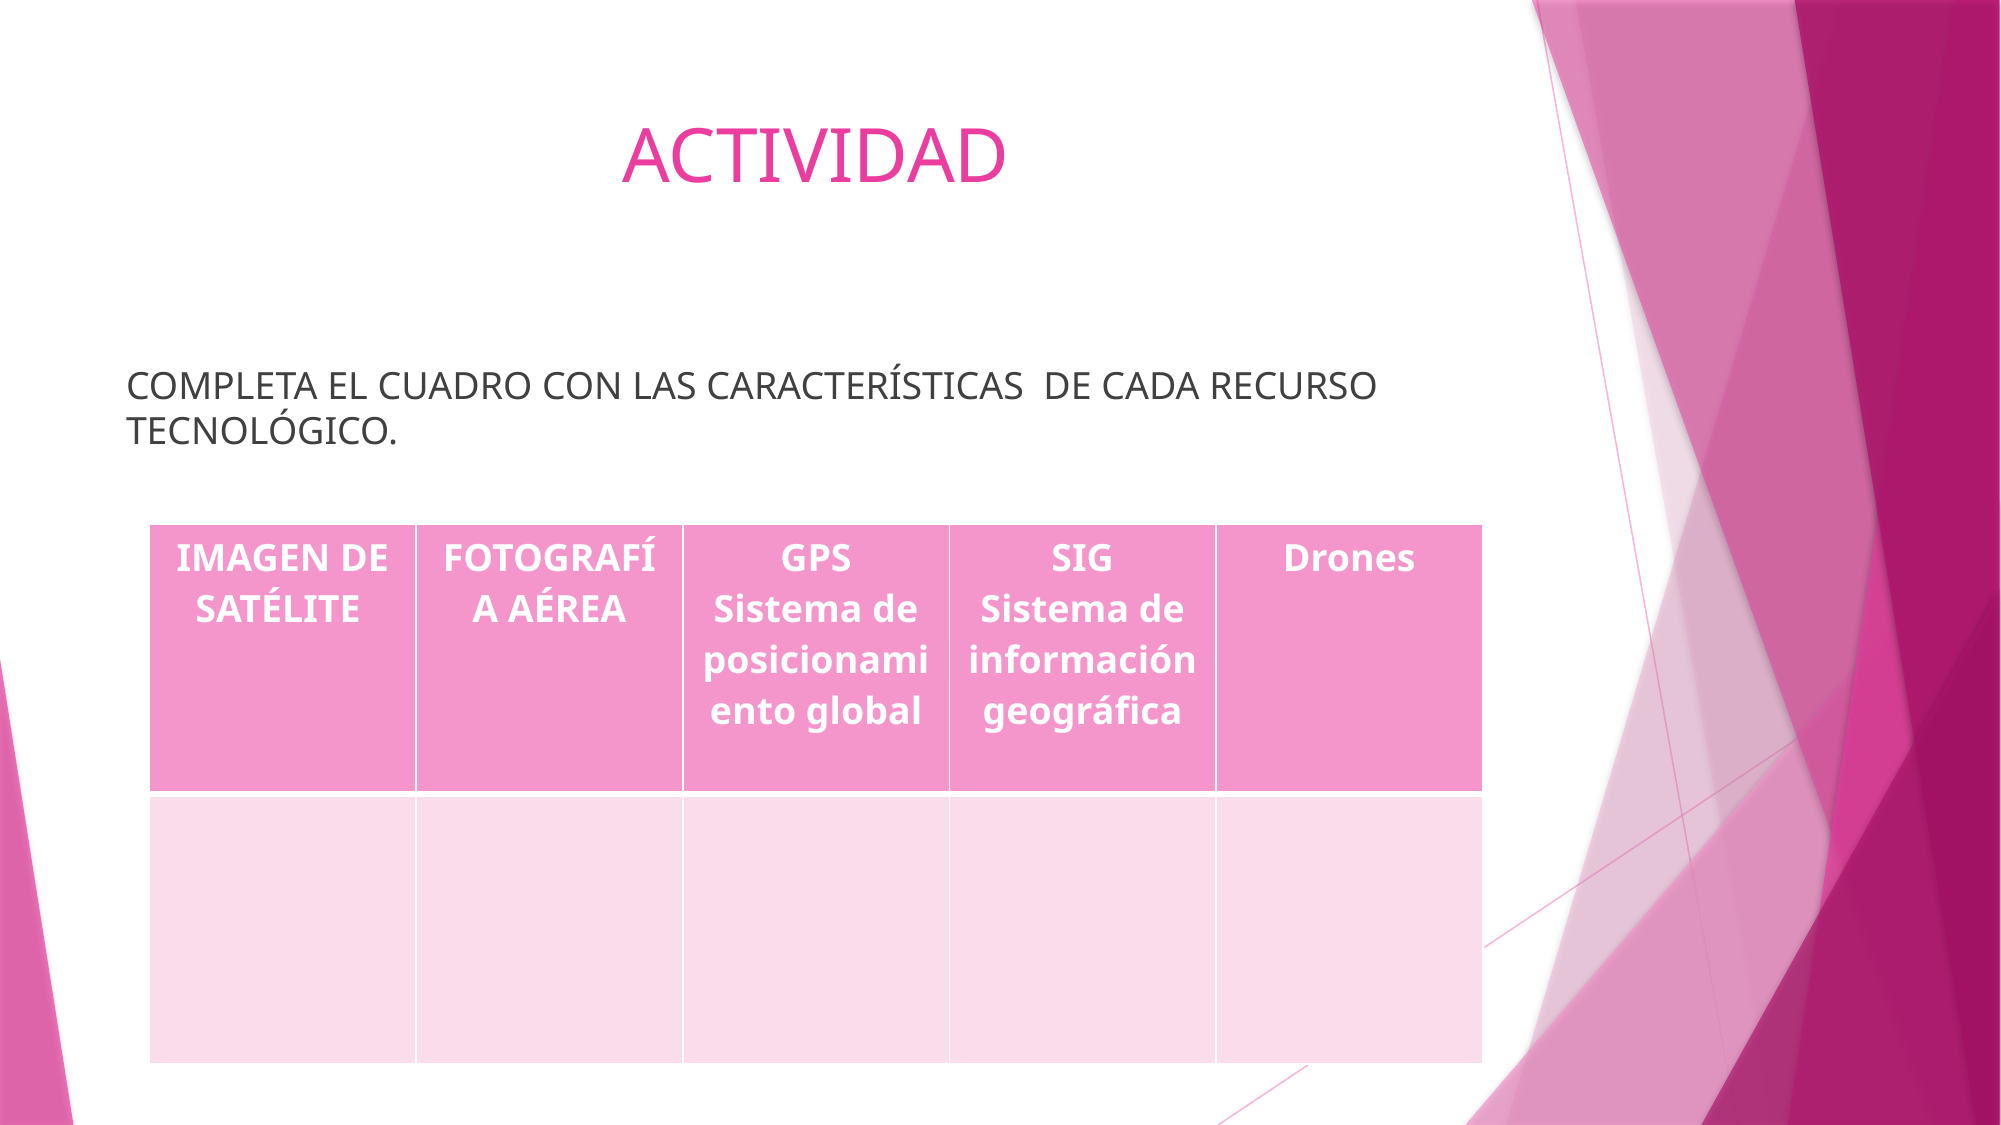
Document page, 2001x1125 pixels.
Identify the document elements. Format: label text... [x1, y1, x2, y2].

table_header Drones [1217, 525, 1482, 791]
title ACTIVIDAD [111, 99, 1522, 317]
table_header IMAGEN DE SATÉLITE [150, 525, 415, 791]
table_header FOTOGRAFÍA AÉREA [417, 525, 682, 791]
table_cell [950, 797, 1215, 1063]
table_header SIG Sistema de información geográfica [950, 525, 1215, 791]
table_cell [417, 797, 682, 1063]
table_cell [1217, 797, 1482, 1063]
table_cell [150, 797, 415, 1063]
table_cell [684, 797, 949, 1063]
table_header GPS Sistema de posicionamiento global [684, 525, 949, 791]
list COMPLETA EL CUADRO CON LAS CARACTERÍSTICAS DE CADA RECURSO TECNOLÓGICO. [111, 354, 1522, 992]
